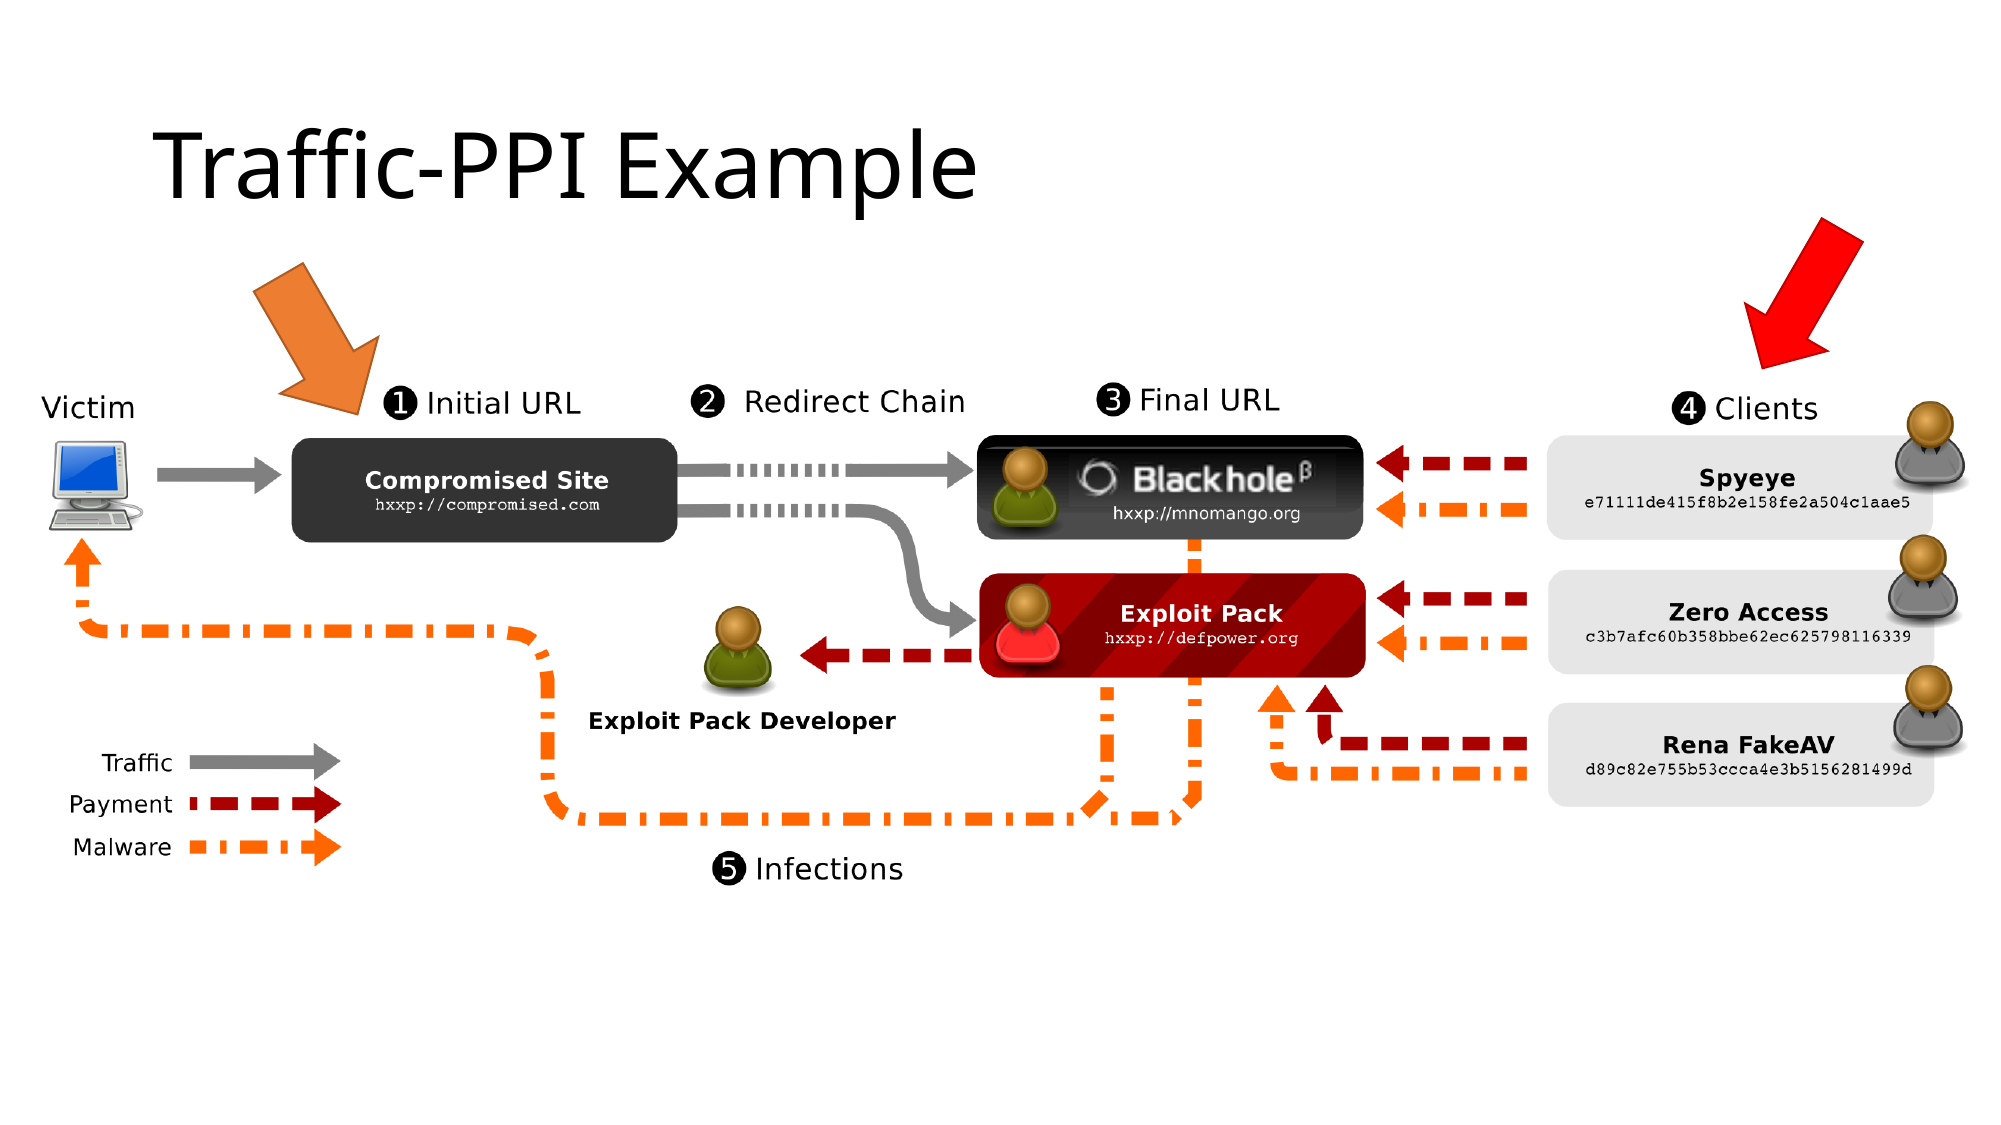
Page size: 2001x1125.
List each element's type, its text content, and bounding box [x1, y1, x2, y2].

text_box [1743, 216, 1865, 370]
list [23, 376, 1975, 898]
title Traffic-PPI Example [137, 59, 1863, 278]
text_box [252, 261, 380, 376]
